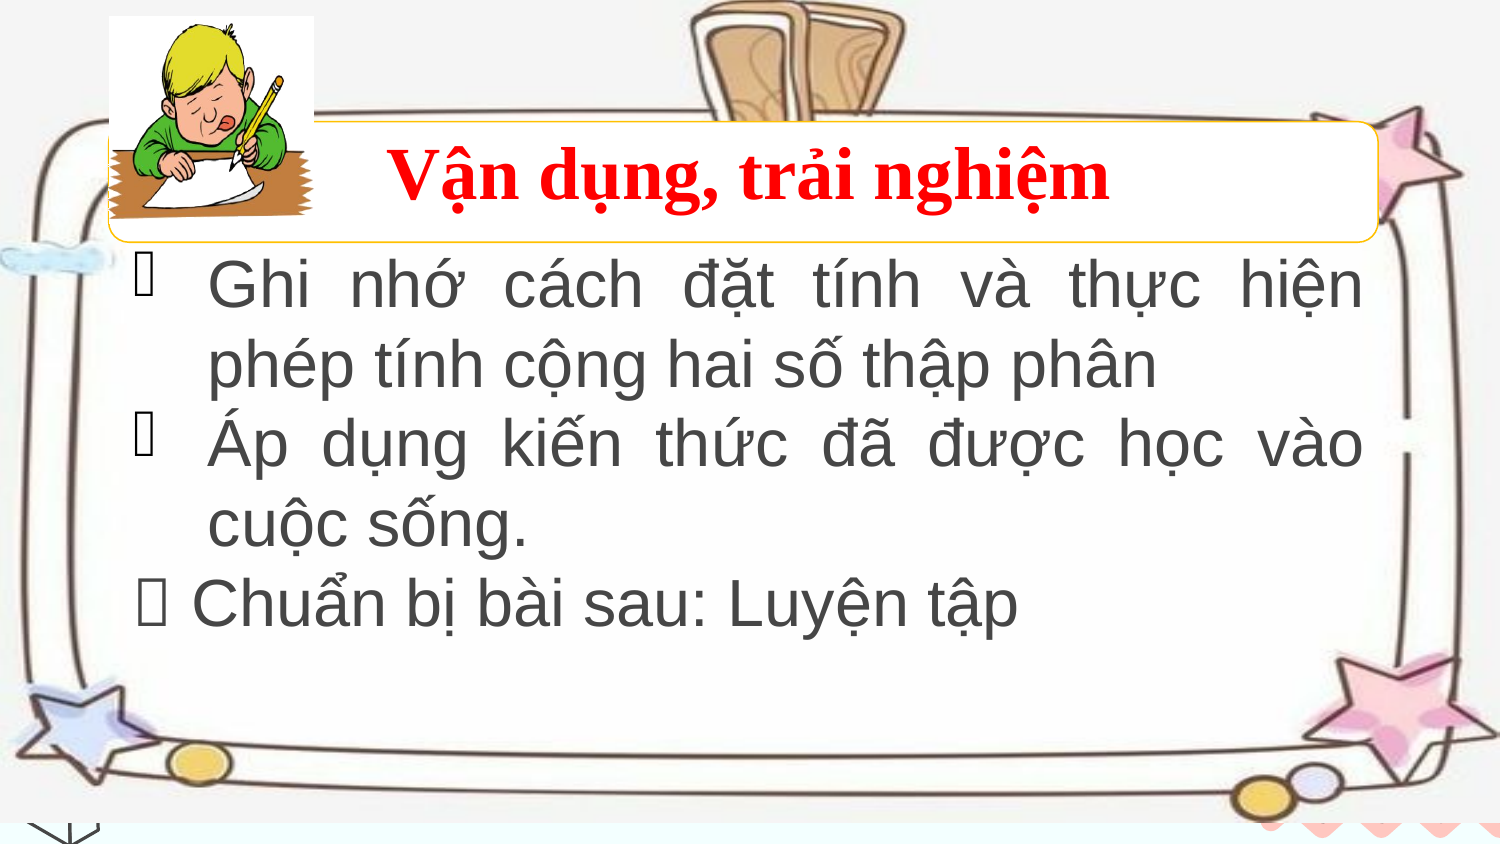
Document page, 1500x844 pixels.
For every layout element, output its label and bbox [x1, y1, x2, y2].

picture [0, 0, 1500, 823]
text_box [108, 15, 1379, 243]
